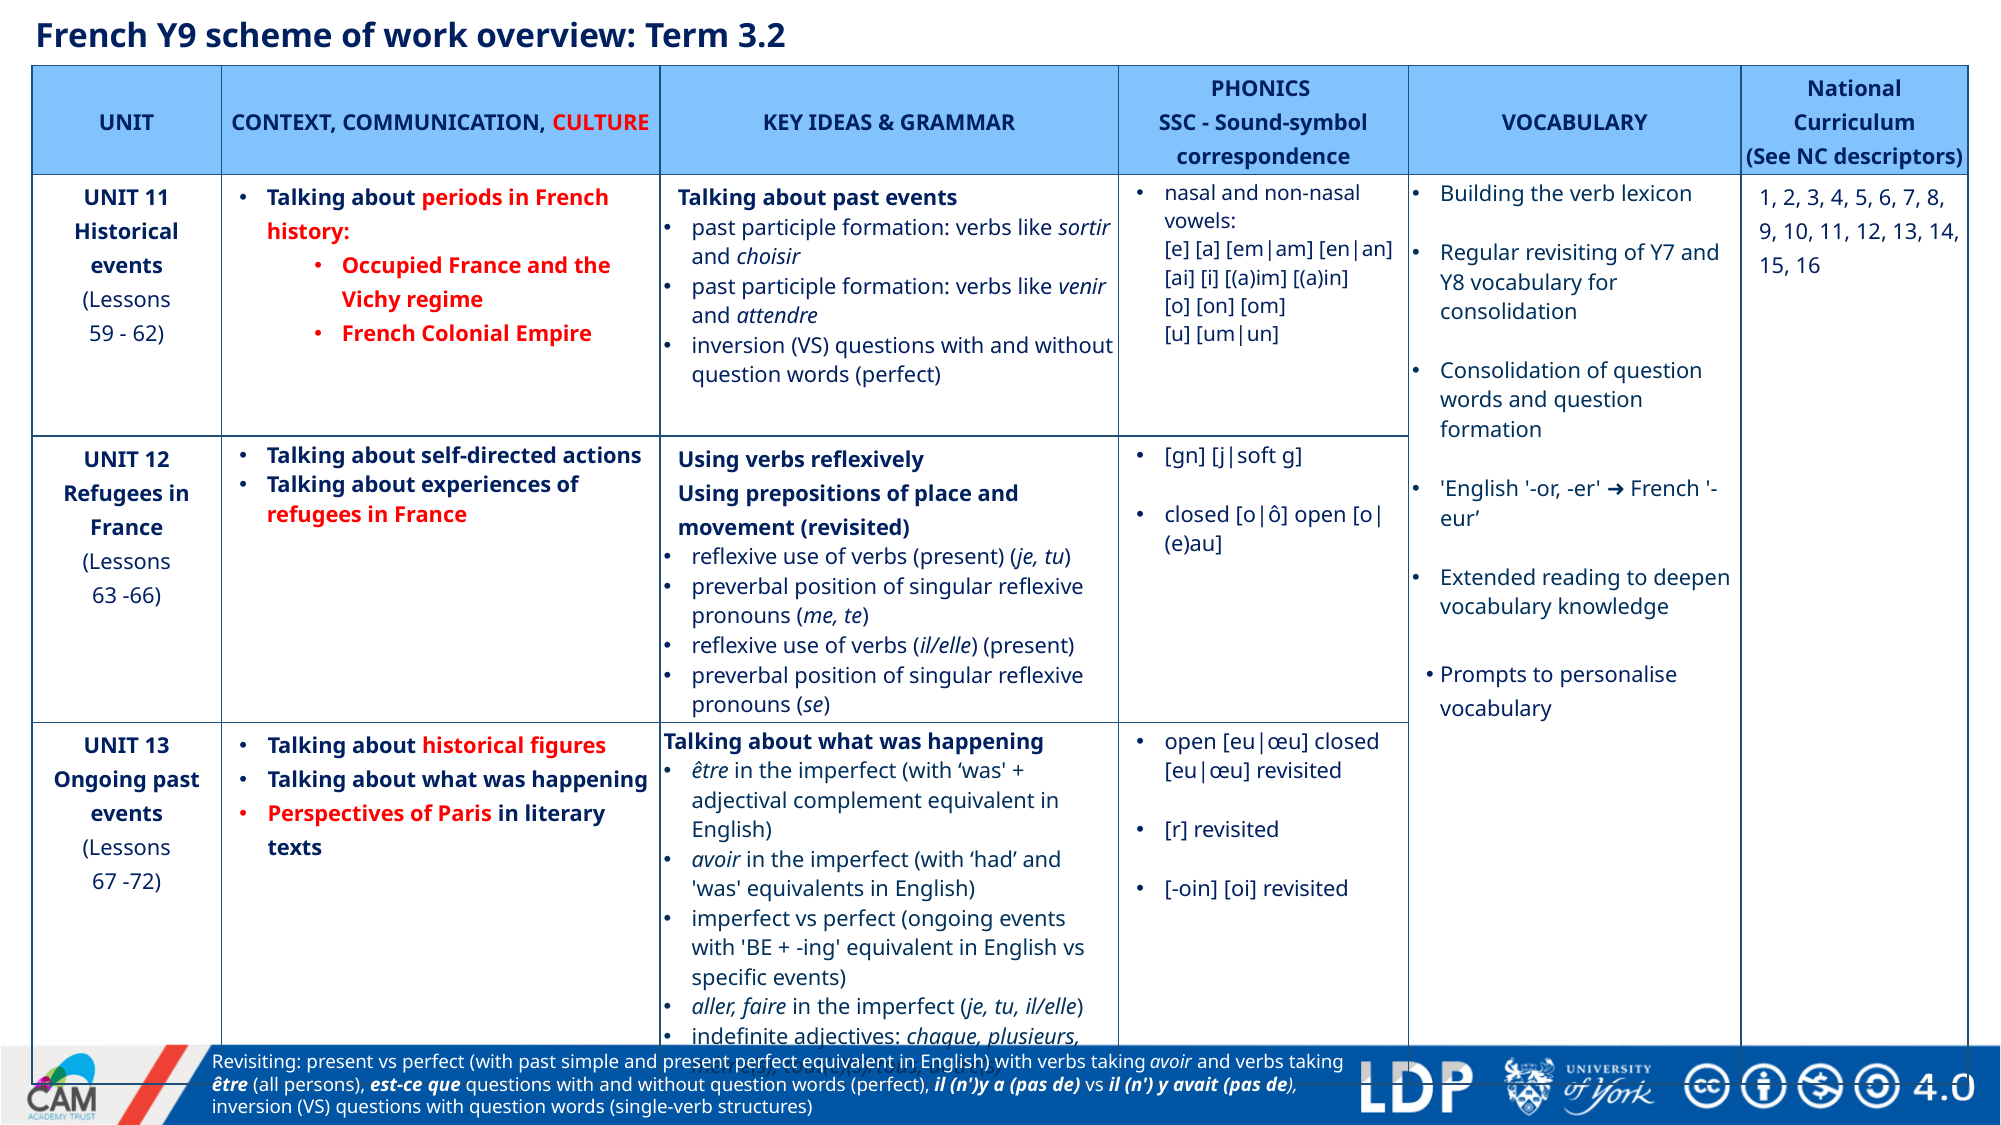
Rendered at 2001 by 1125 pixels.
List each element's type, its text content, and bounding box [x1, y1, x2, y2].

table_header UNIT [33, 66, 221, 174]
table_cell Talking about historical figures Talking about what was happening Perspectives of Paris in literary texts [222, 723, 659, 1042]
table_cell [gn] [j|soft g] closed [o|ô] open [o|(e)au] [1119, 437, 1408, 722]
table_cell Building the verb lexicon Regular revisiting of Y7 and Y8 vocabulary for consolidation Consolidation of question words and question formation 'English '-or, -er' ➜ French '-eur’ Extended reading to deepen vocabulary knowledge Prompts to personalise vocabulary [1409, 175, 1740, 1083]
table_header VOCABULARY [1409, 66, 1740, 174]
table_header National Curriculum (See NC descriptors) [1742, 66, 1967, 174]
table_cell UNIT 11 Historical events (Lessons 59 - 62) [33, 175, 221, 435]
table_cell Talking about self-directed actions Talking about experiences of refugees in France [222, 437, 659, 722]
table_cell open [eu|œu] closed [eu|œu] revisited [r] revisited [-oin] [oi] revisited [1119, 723, 1408, 1083]
picture [0, 0, 2001, 1125]
table_cell UNIT 12 Refugees in France (Lessons 63 -66) [33, 437, 221, 722]
table_header KEY IDEAS & GRAMMAR [661, 66, 1118, 174]
table_cell Talking about periods in French history: Occupied France and the Vichy regime French Colonial Empire [222, 175, 659, 435]
table_cell nasal and non-nasal vowels: [e] [a] [em|am] [en|an] [ai] [i] [(a)im] [(a)in] [o] [on] [om] [u] [um|un] [1119, 175, 1408, 435]
text_box Revisiting: present vs perfect (with past simple and present perfect equivalent in English) with verbs taking avoir and verbs taking être (all persons), est-ce que questions with and without question words (perfect), il (n')y a (pas de) vs il (n') y avait (pas de), inversion (VS) questions with question words (single-verb structures) [197, 1042, 1360, 1125]
table_header PHONICS SSC - Sound-symbol correspondence [1119, 66, 1408, 174]
table_cell 1, 2, 3, 4, 5, 6, 7, 8, 9, 10, 11, 12, 13, 14, 15, 16 [1742, 175, 1967, 1083]
table_cell Talking about past events past participle formation: verbs like sortir and choisir past participle formation: verbs like venir and attendre inversion (VS) questions with and without question words (perfect) [661, 175, 1118, 435]
table_header CONTEXT, COMMUNICATION, CULTURE [222, 66, 659, 174]
title French Y9 scheme of work overview: Term 3.2 [20, 16, 1746, 58]
table_cell Talking about what was happening être in the imperfect (with ‘was' + adjectival complement equivalent in English) avoir in the imperfect (with ‘had’ and 'was' equivalents in English) imperfect vs perfect (ongoing events with 'BE + -ing' equivalent in English vs specific events) aller, faire in the imperfect (je, tu, il/elle) indefinite adjectives: chaque, plusieurs, même(s), tout(e)(s)/tous, autre(s) [661, 723, 1118, 1042]
table_cell UNIT 13 Ongoing past events (Lessons 67 -72) [33, 723, 221, 1083]
table_cell Using verbs reflexively Using prepositions of place and movement (revisited) reflexive use of verbs (present) (je, tu) preverbal position of singular reflexive pronouns (me, te) reflexive use of verbs (il/elle) (present) preverbal position of singular reflexive pronouns (se) [661, 437, 1118, 722]
